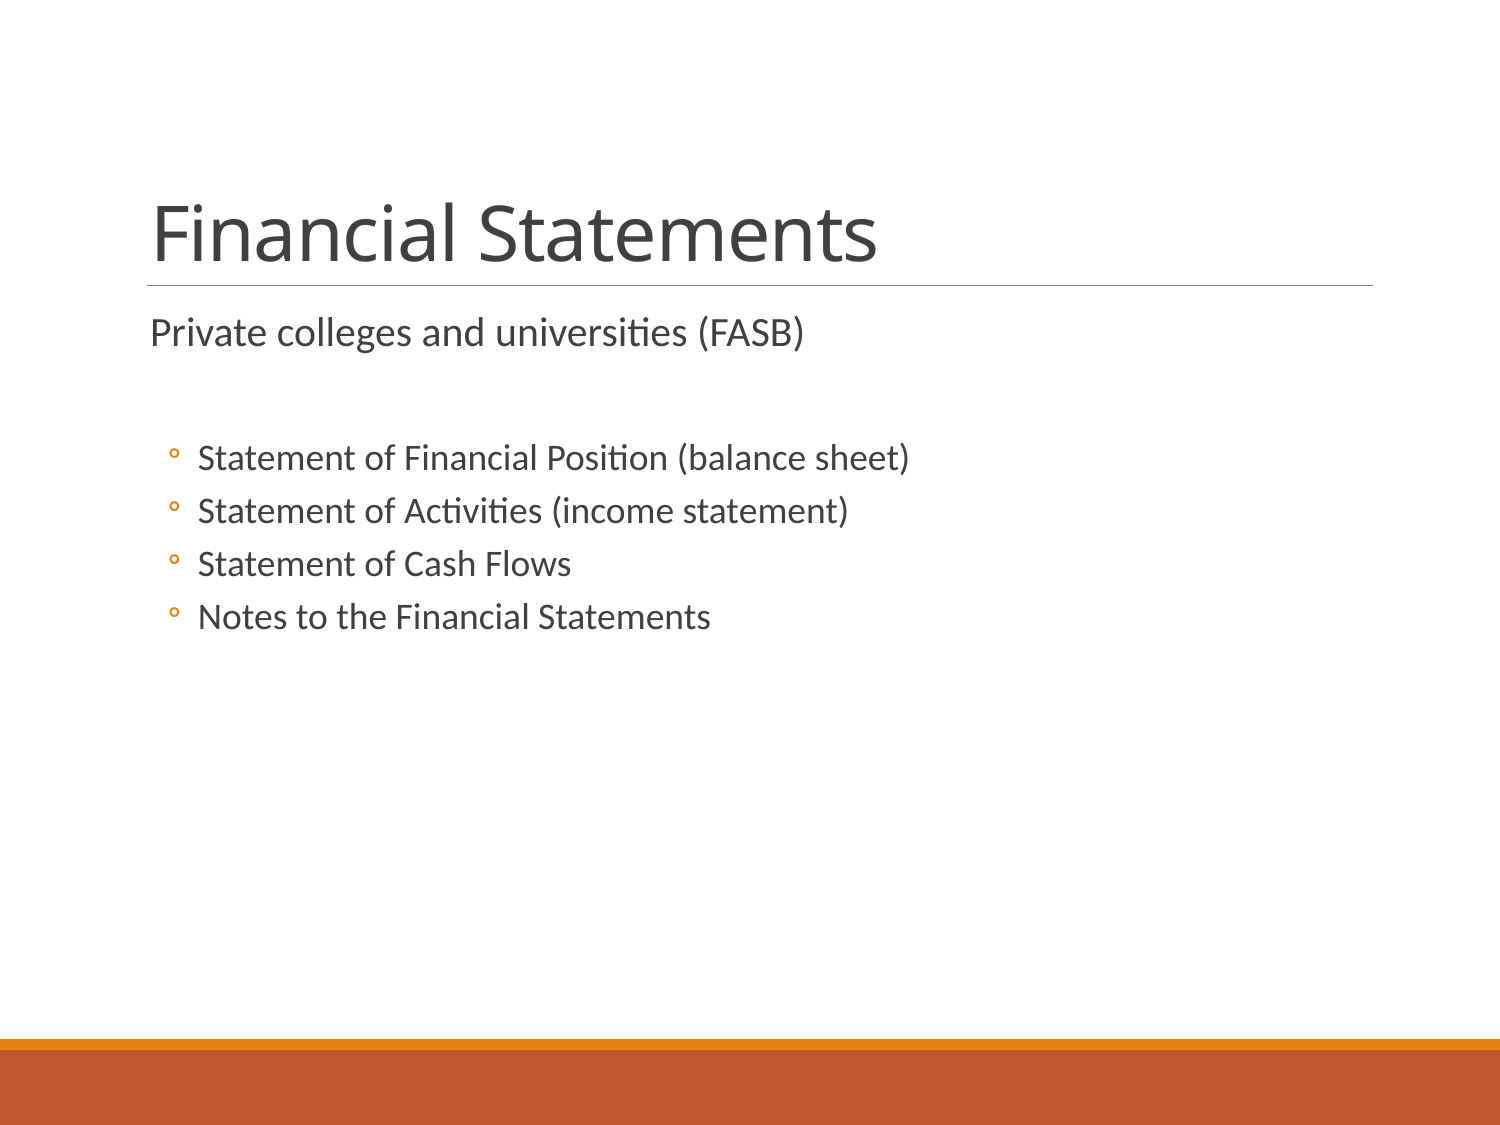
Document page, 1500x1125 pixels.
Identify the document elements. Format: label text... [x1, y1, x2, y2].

title Financial Statements [135, 47, 1373, 285]
list Private colleges and universities (FASB) Statement of Financial Position (balance sheet) Statement of Activities (income statement) Statement of Cash Flows Notes to the Financial Statements [135, 302, 1373, 963]
